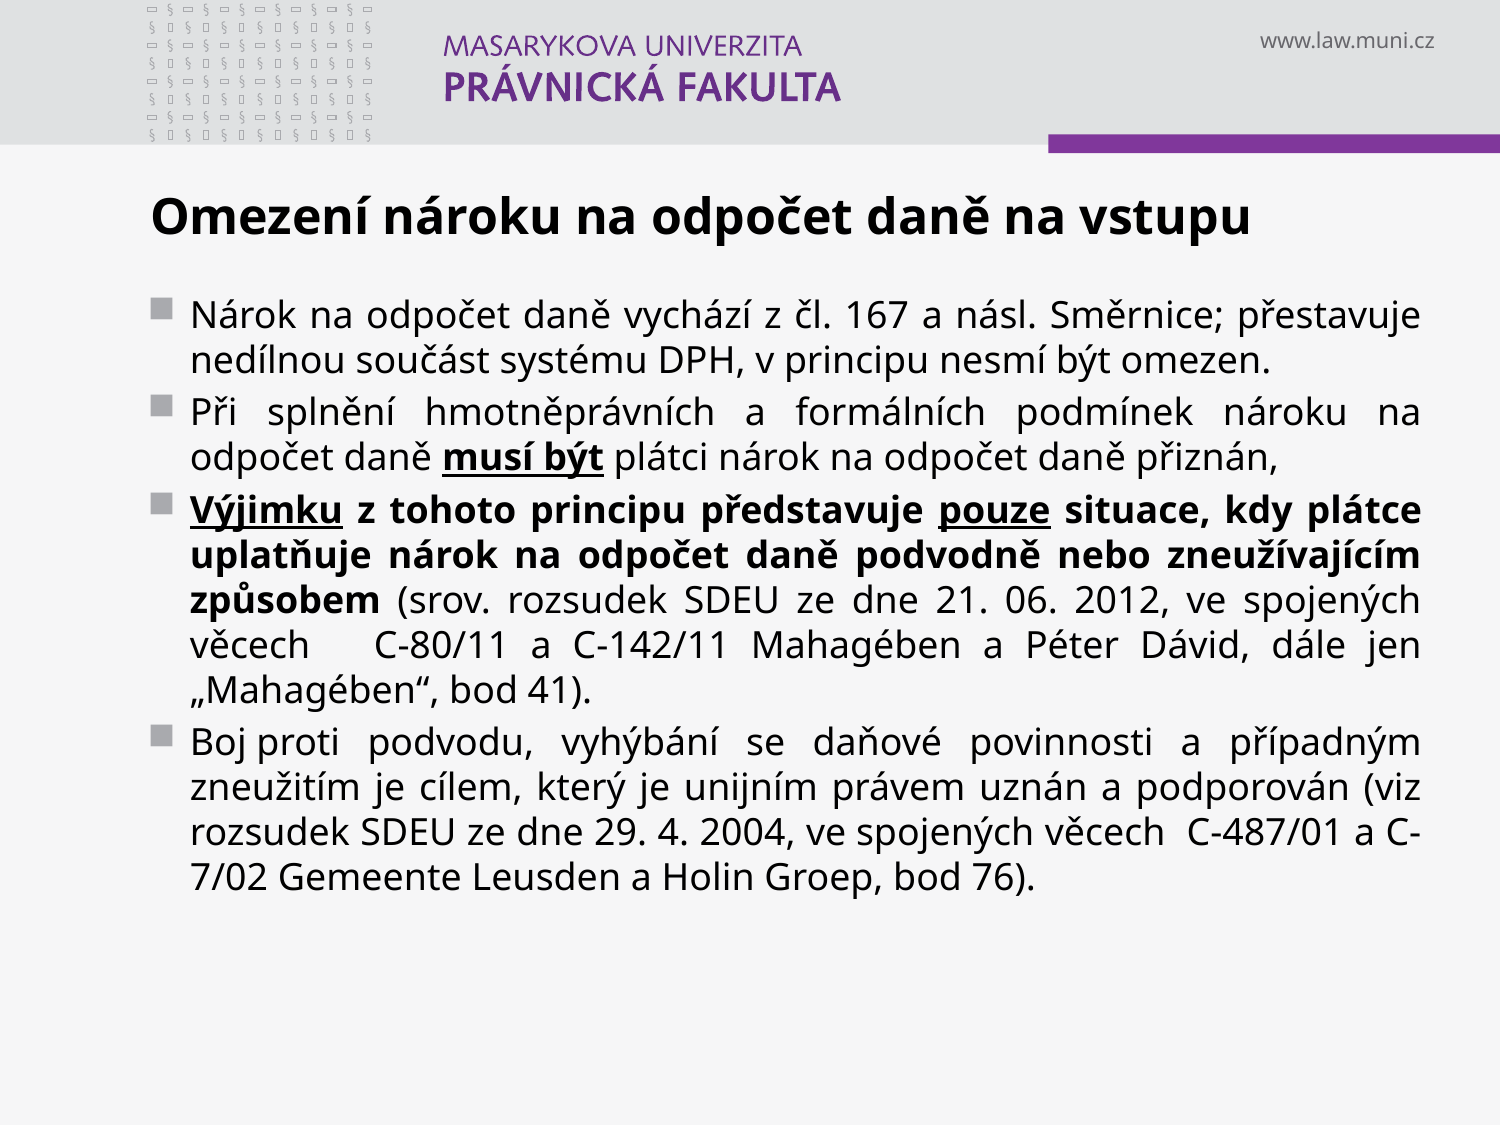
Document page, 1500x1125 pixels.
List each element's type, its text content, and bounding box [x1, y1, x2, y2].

list Nárok na odpočet daně vychází z čl. 167 a násl. Směrnice; přestavuje nedílnou součást systému DPH, v principu nesmí být omezen. Při splnění hmotněprávních a formálních podmínek nároku na odpočet daně musí být plátci nárok na odpočet daně přiznán, Výjimku z tohoto principu představuje pouze situace, kdy plátce uplatňuje nárok na odpočet daně podvodně nebo zneužívajícím způsobem (srov. rozsudek SDEU ze dne 21. 06. 2012, ve spojených věcech C-80/11 a C-142/11 Mahagében a Péter Dávid, dále jen „Mahagében“, bod 41). Boj proti podvodu, vyhýbání se daňové povinnosti a případným zneužitím je cílem, který je unijním právem uznán a podporován (viz rozsudek SDEU ze dne 29. 4. 2004, ve spojených věcech C-487/01 a C-7/02 Gemeente Leusden a Holin Groep, bod 76). [147, 290, 1423, 1006]
title Omezení nároku na odpočet daně na vstupu [150, 184, 1425, 268]
